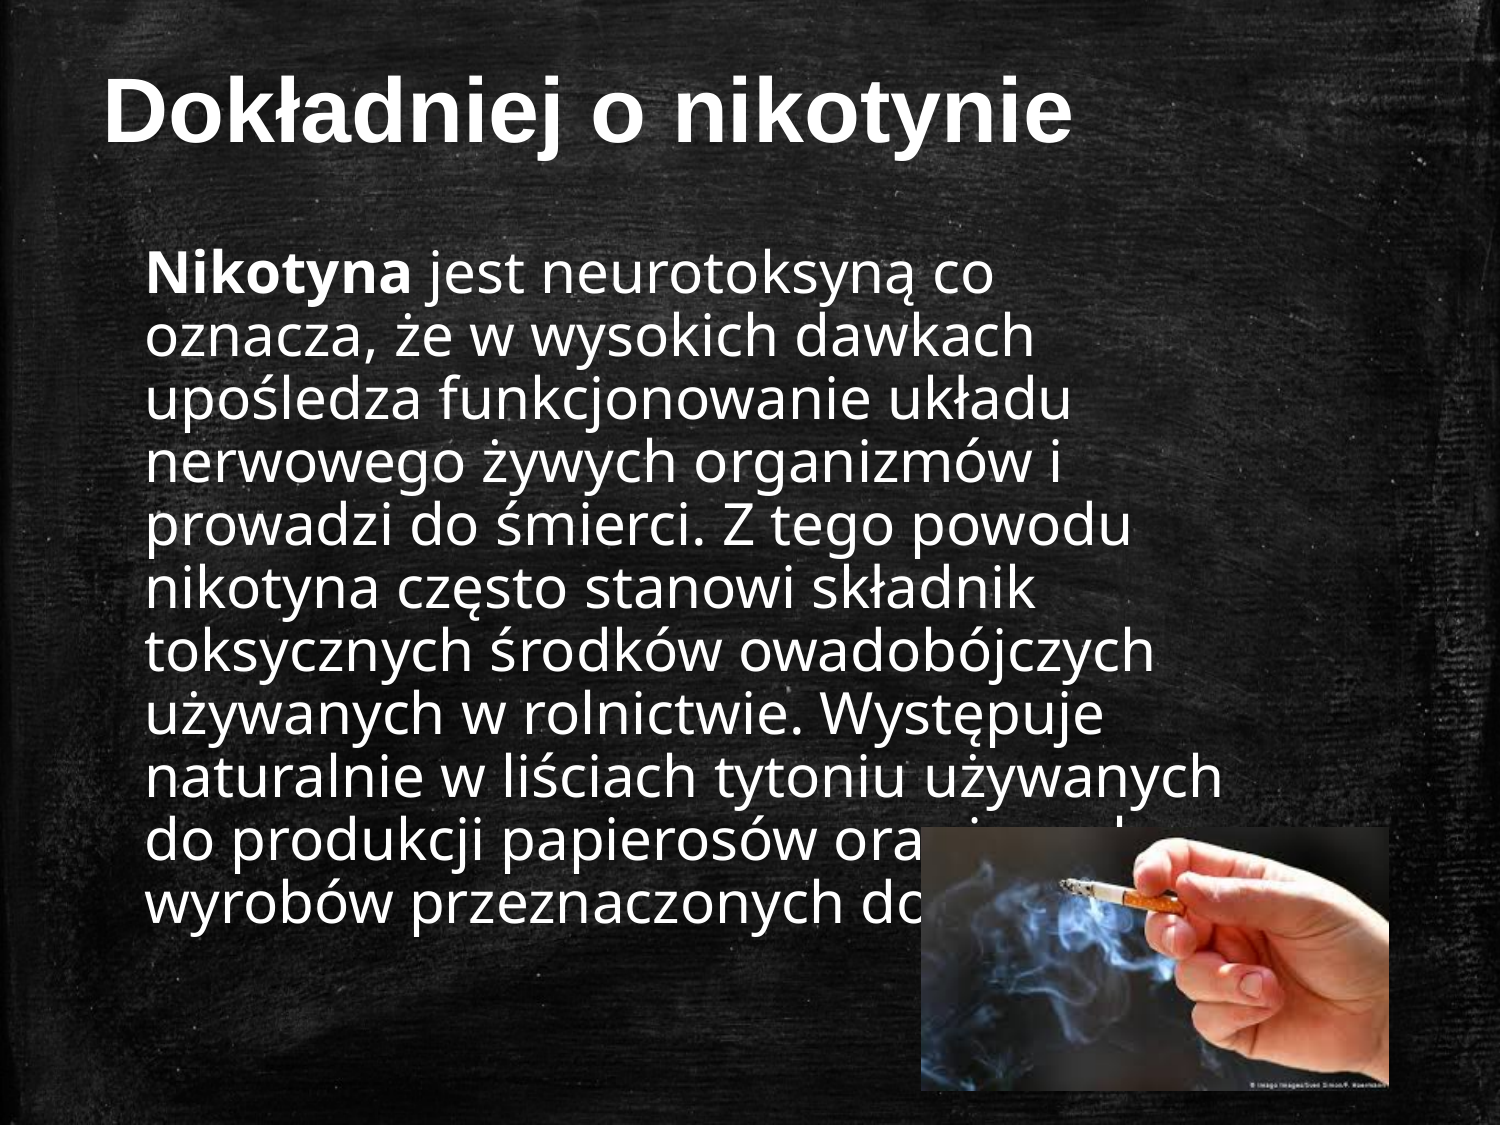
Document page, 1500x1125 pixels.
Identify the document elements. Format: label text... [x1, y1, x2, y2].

picture [0, 0, 1500, 1125]
text_box Dokładniej o nikotynie [87, 43, 1121, 245]
text_box Nikotyna jest neurotoksyną co oznacza, że w wysokich dawkach upośledza funkcjonowanie układu nerwowego żywych organizmów i prowadzi do śmierci. Z tego powodu nikotyna często stanowi składnik toksycznych środków owadobójczych używanych w rolnictwie. Występuje naturalnie w liściach tytoniu używanych do produkcji papierosów oraz innych wyrobów przeznaczonych do palenia. [129, 236, 1241, 944]
